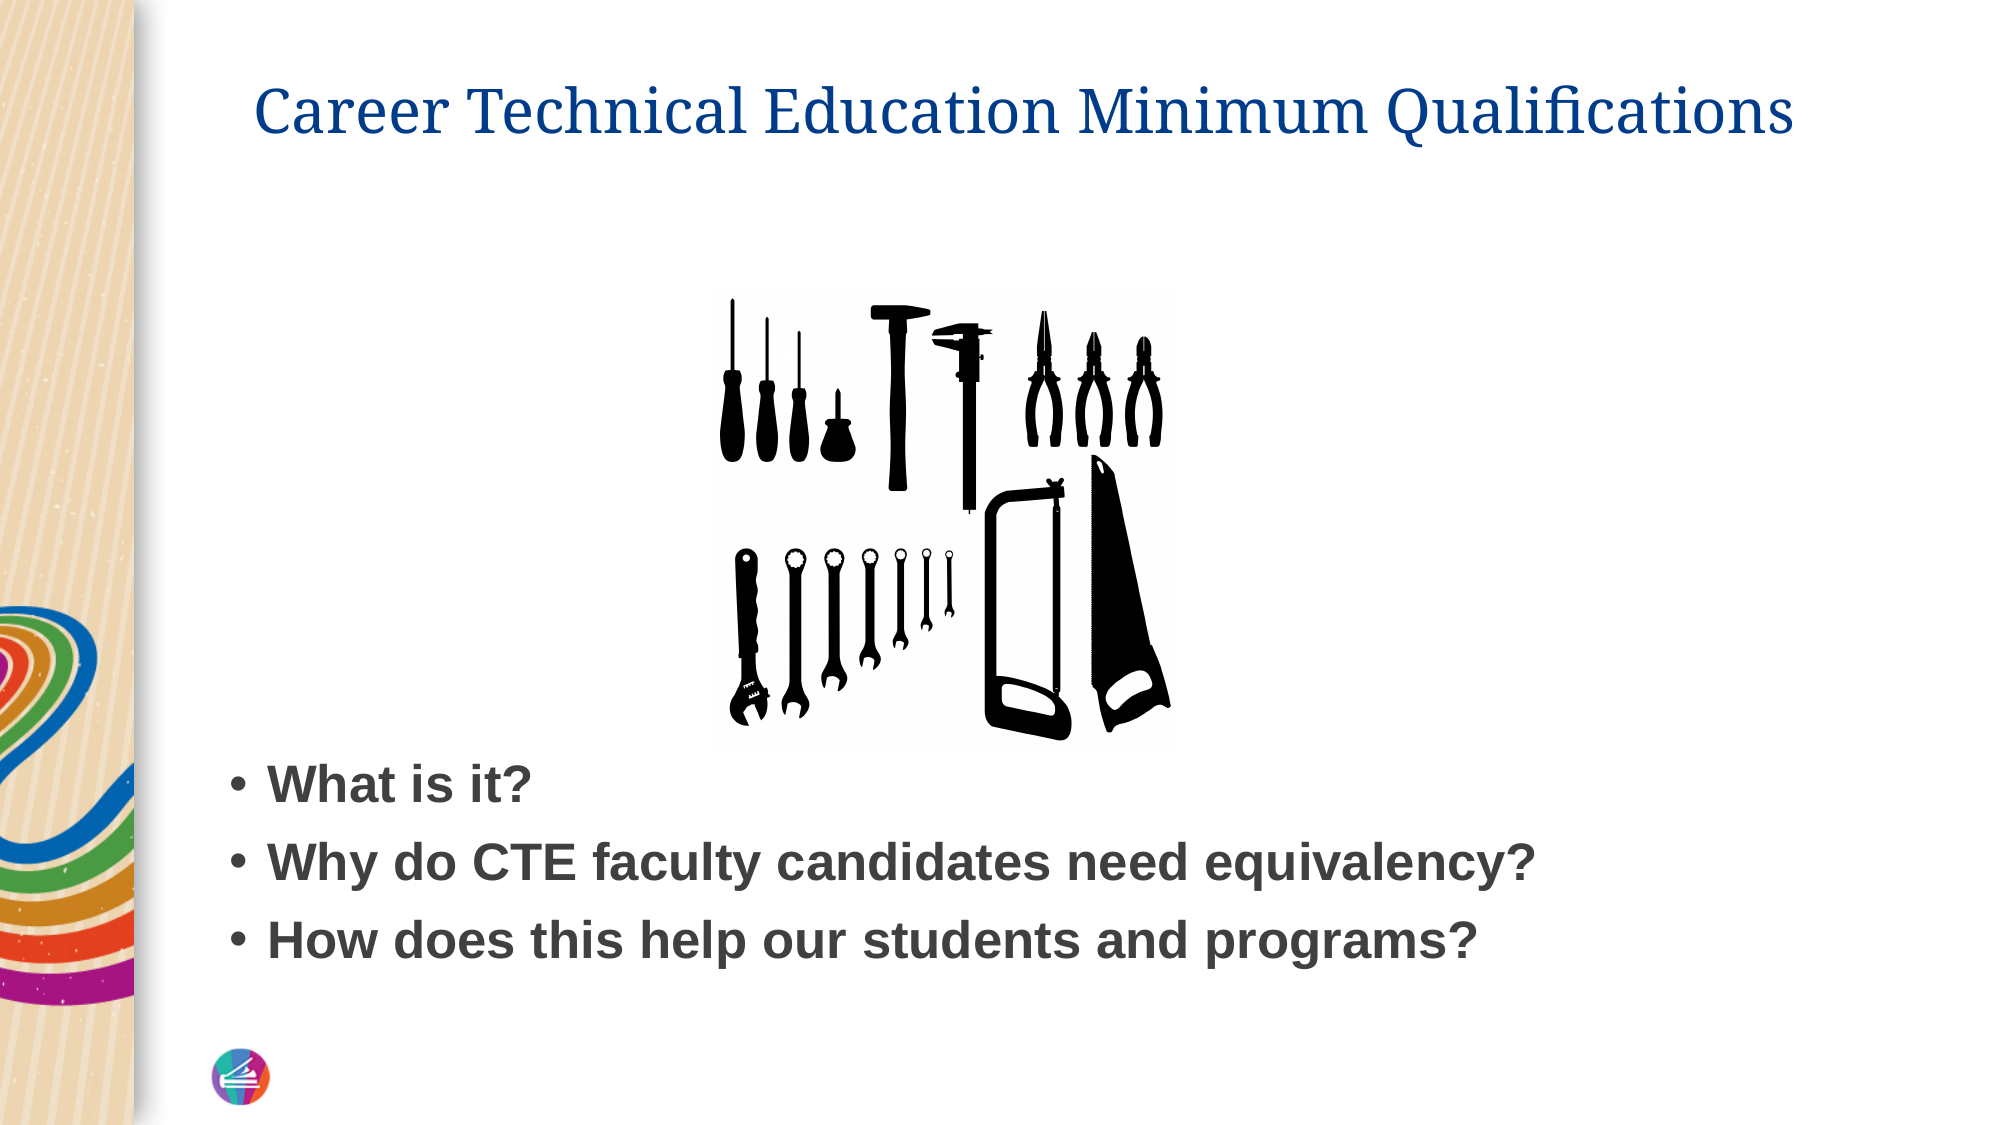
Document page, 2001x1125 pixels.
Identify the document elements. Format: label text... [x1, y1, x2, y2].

picture [0, 0, 134, 1125]
picture [712, 285, 1177, 750]
picture [209, 1046, 272, 1108]
list What is it? Why do CTE faculty candidates need equivalency? How does this help our students and programs? [209, 294, 1860, 1020]
title Career Technical Education Minimum Qualifications [209, 59, 1858, 278]
